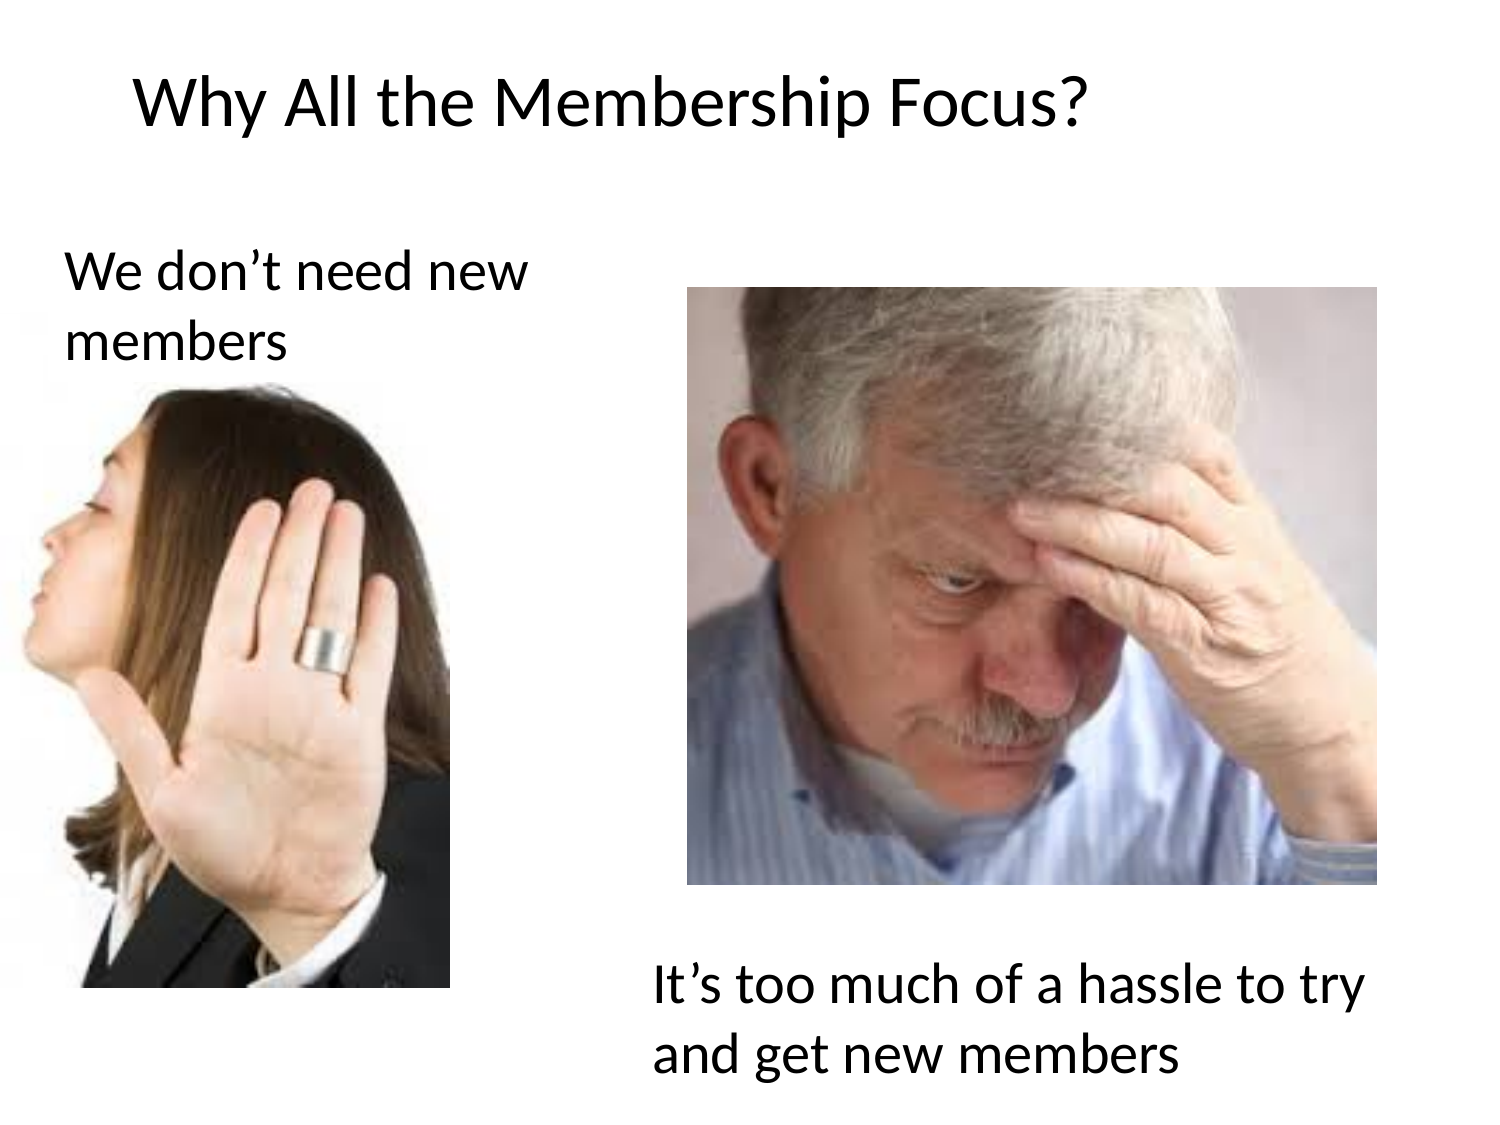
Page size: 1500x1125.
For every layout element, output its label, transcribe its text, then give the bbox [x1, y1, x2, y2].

title Why All the Membership Focus? [0, 45, 1225, 150]
picture [687, 287, 1377, 886]
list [0, 312, 451, 988]
text_box We don’t need new members [48, 223, 652, 382]
text_box It’s too much of a hassle to try and get new members [635, 935, 1440, 1094]
